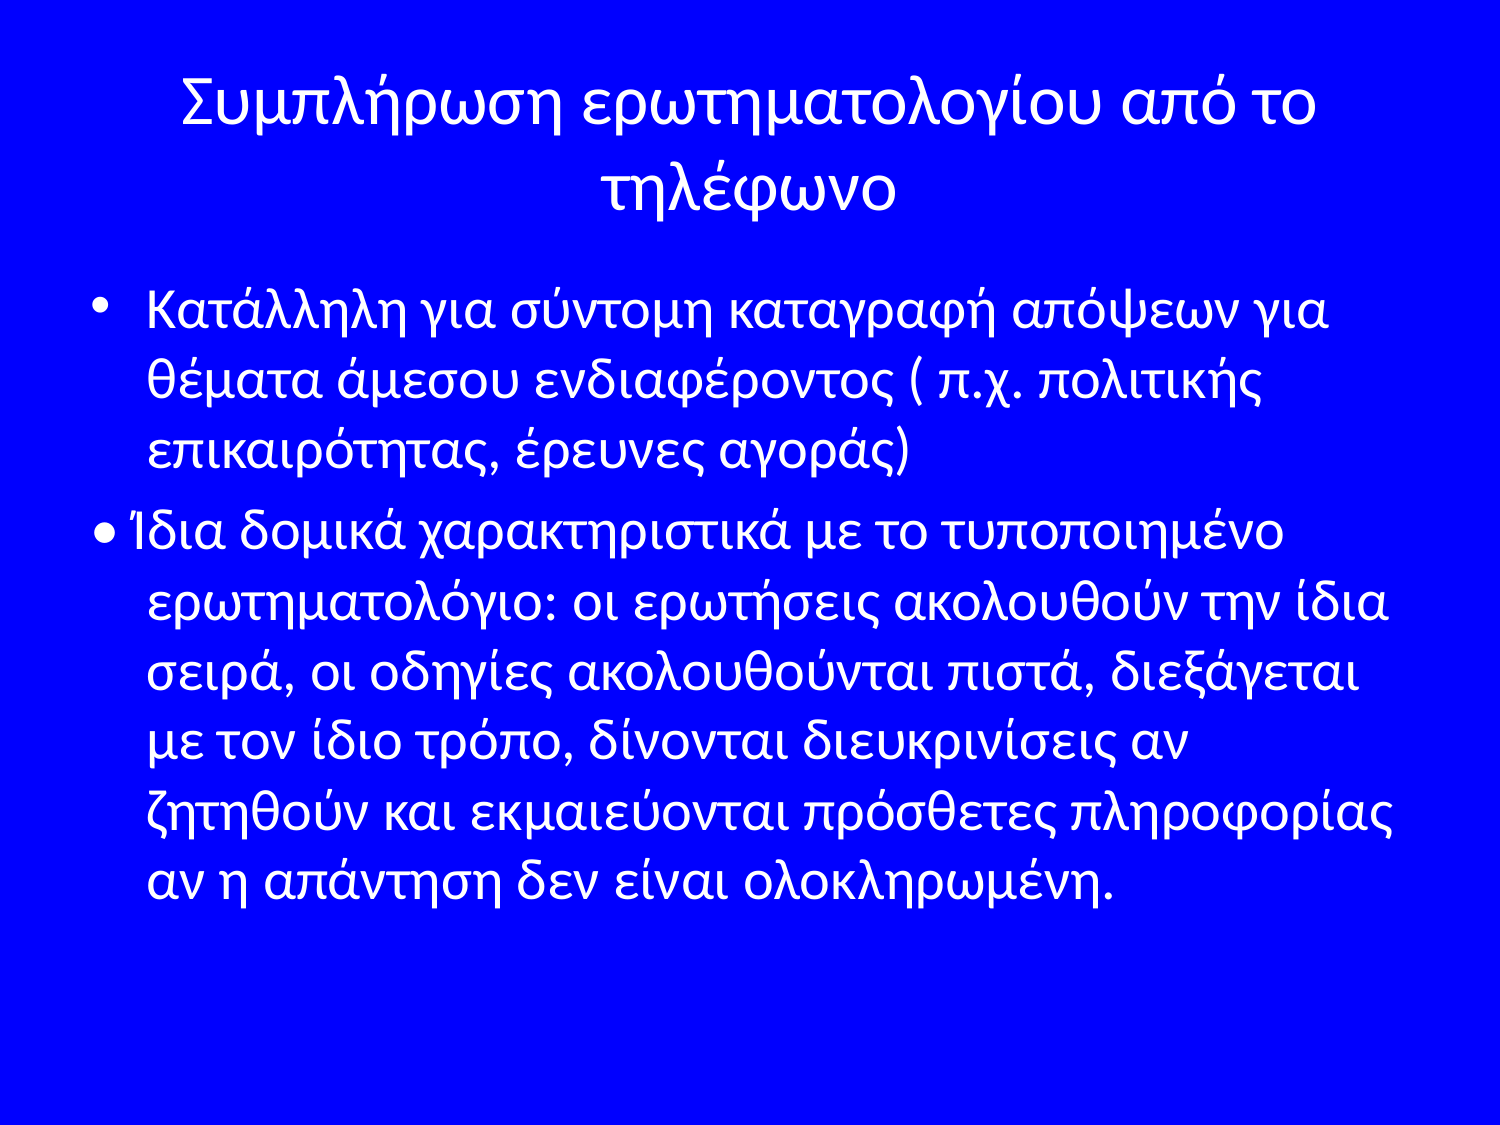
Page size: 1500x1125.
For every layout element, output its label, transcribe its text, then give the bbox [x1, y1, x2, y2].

list Κατάλληλη για σύντομη καταγραφή απόψεων για θέματα άμεσου ενδιαφέροντος ( π.χ. πολιτικής επικαιρότητας, έρευνες αγοράς) • Ίδια δομικά χαρακτηριστικά με το τυποποιημένο ερωτηματολόγιο: οι ερωτήσεις ακολουθούν την ίδια σειρά, οι οδηγίες ακολουθούνται πιστά, διεξάγεται με τον ίδιο τρόπο, δίνονται διευκρινίσεις αν ζητηθούν και εκμαιεύονται πρόσθετες πληροφορίας αν η απάντηση δεν είναι ολοκληρωμένη. [75, 262, 1425, 1005]
title Συμπλήρωση ερωτηματολογίου από το τηλέφωνο [75, 45, 1425, 233]
